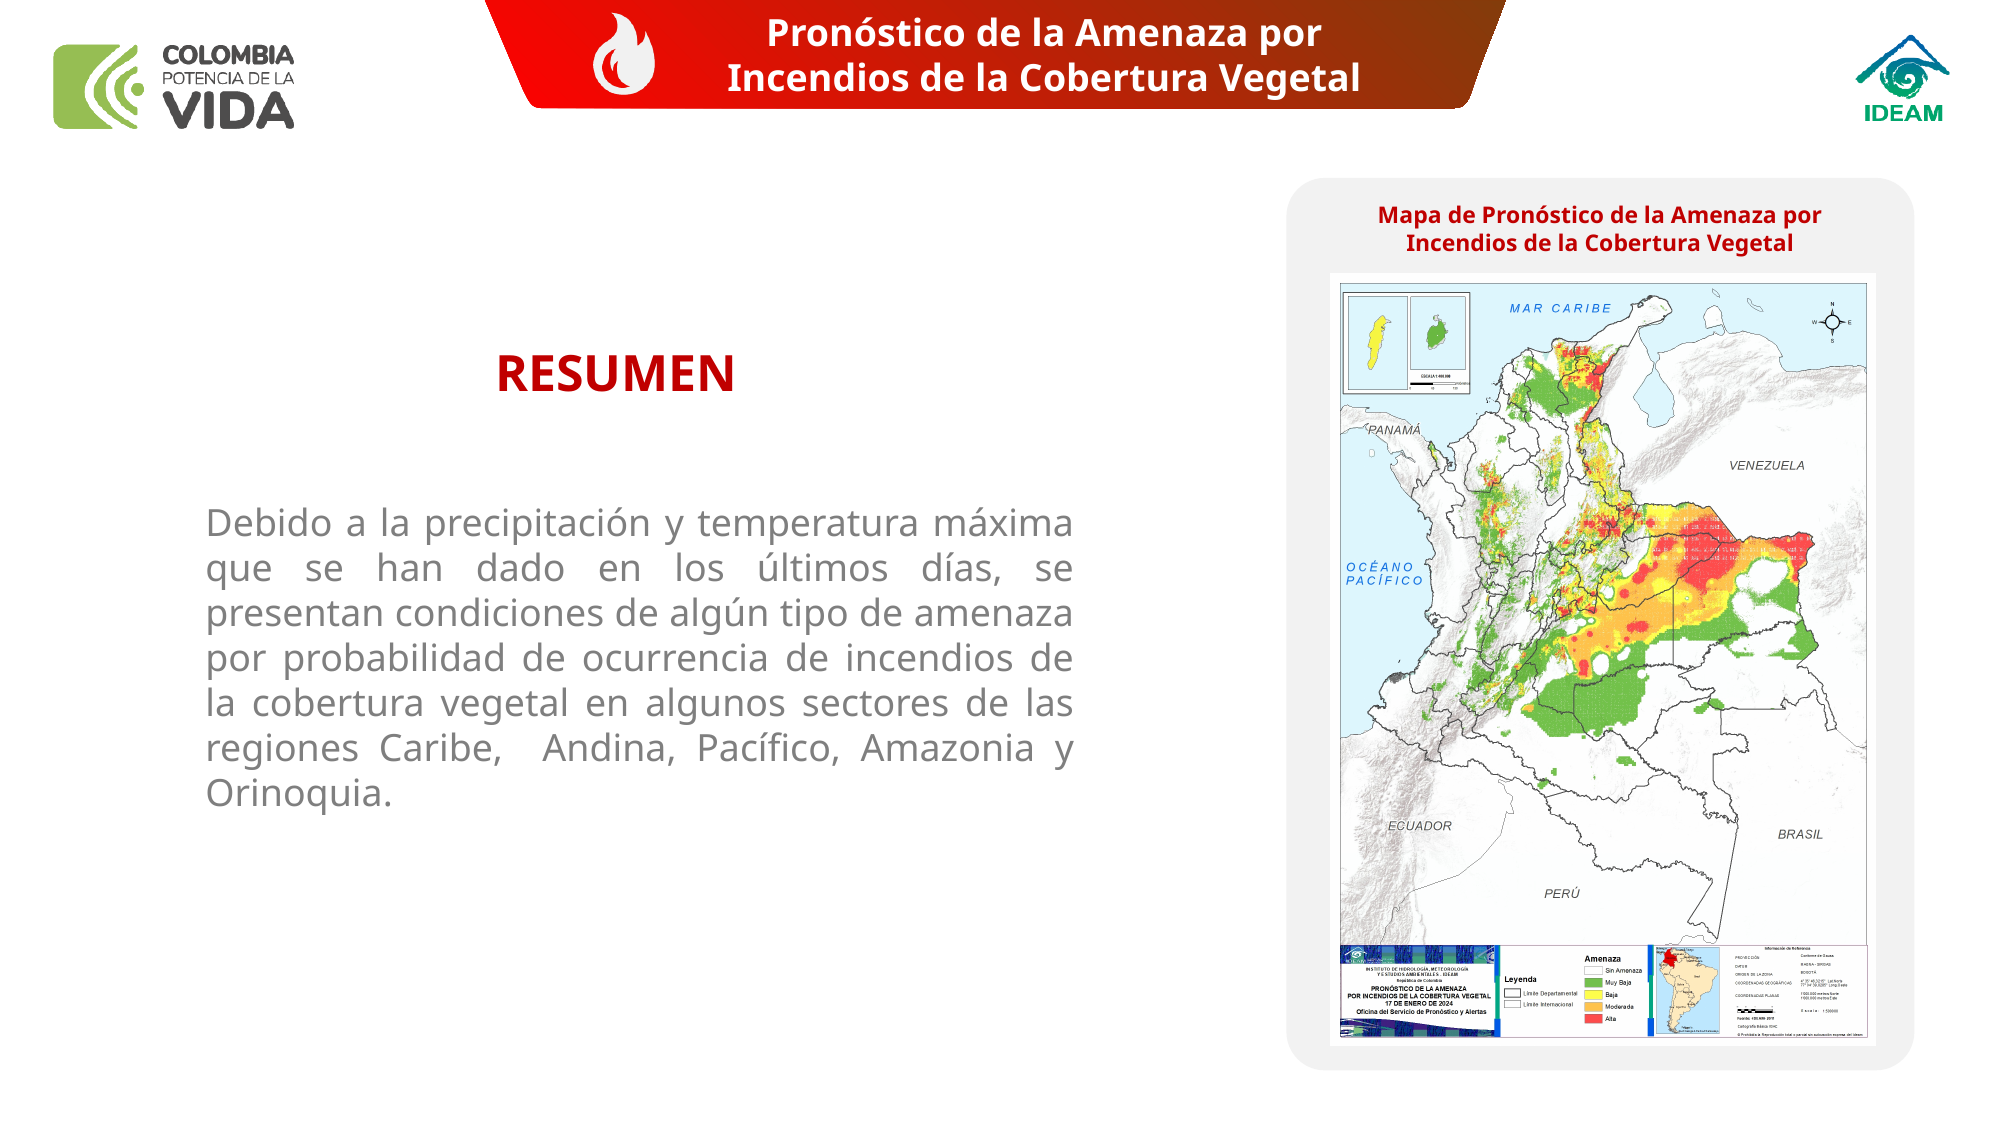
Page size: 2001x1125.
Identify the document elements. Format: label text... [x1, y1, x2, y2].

picture [593, 12, 655, 95]
picture [0, 0, 2000, 1125]
text_box RESUMEN [480, 333, 801, 409]
text_box [1286, 177, 1915, 1071]
text_box Debido a la precipitación y temperatura máxima que se han dado en los últimos días, se presentan condiciones de algún tipo de amenaza por probabilidad de ocurrencia de incendios de la cobertura vegetal en algunos sectores de las regiones Caribe, Andina, Pacífico, Amazonia y Orinoquia. [190, 491, 1090, 822]
text_box Mapa de Pronóstico de la Amenaza por Incendios de la Cobertura Vegetal [1327, 193, 1874, 264]
